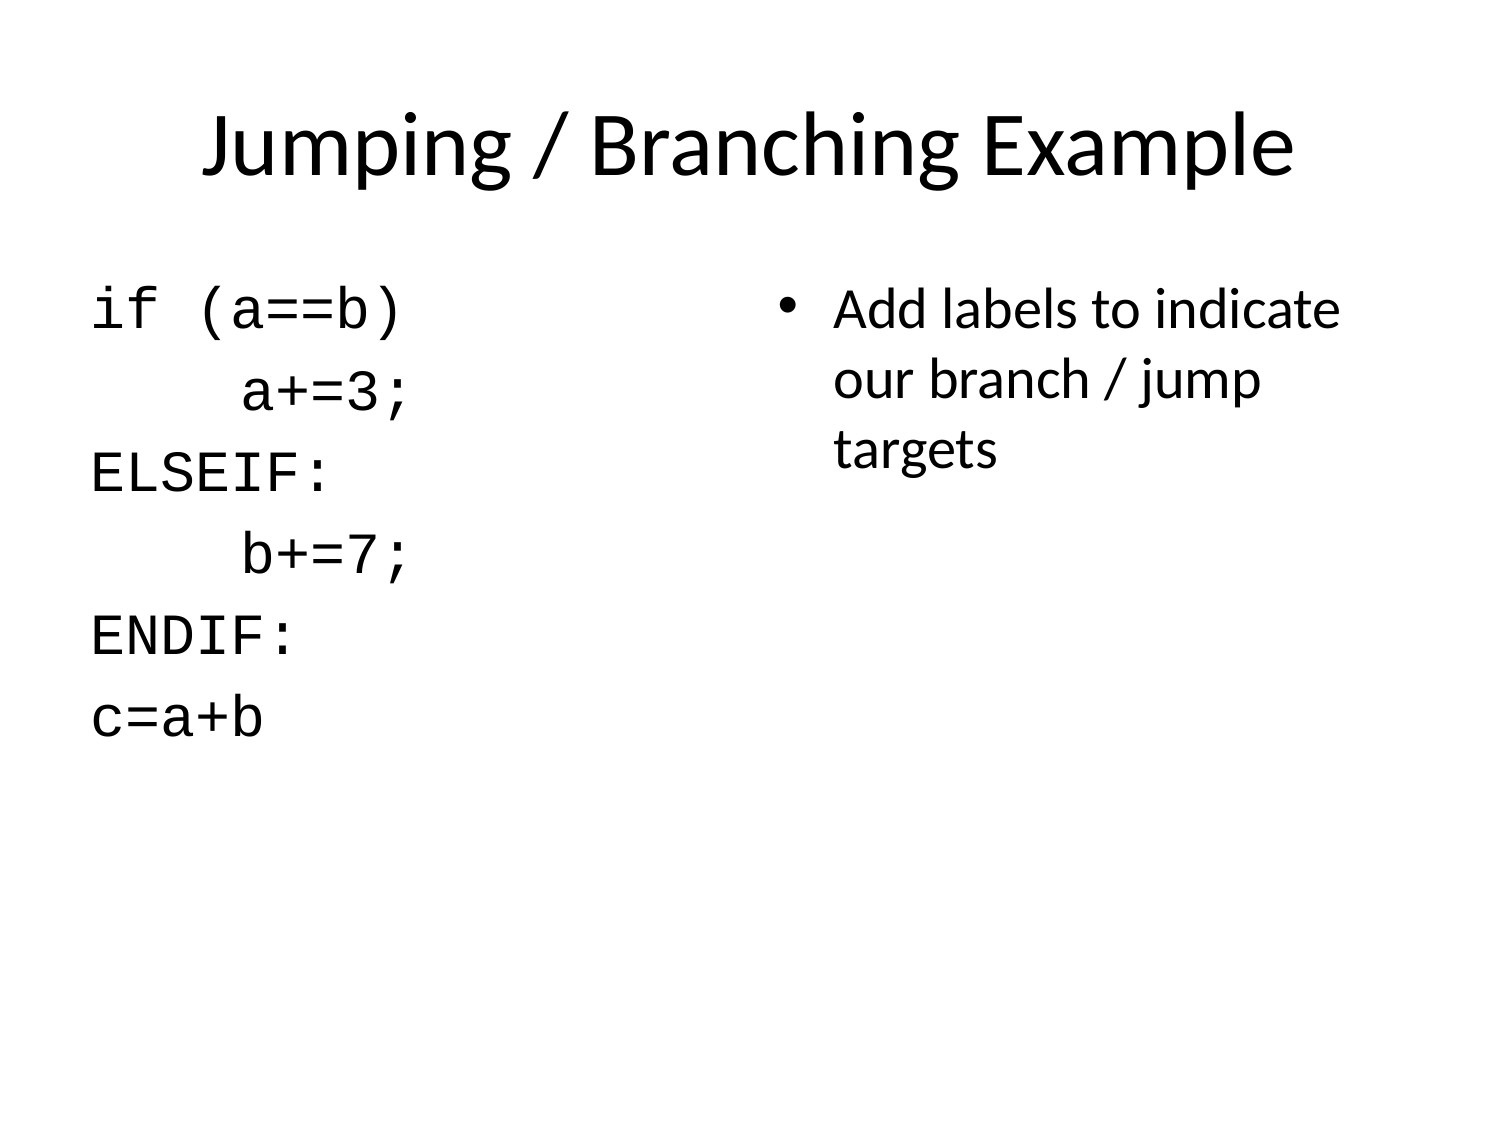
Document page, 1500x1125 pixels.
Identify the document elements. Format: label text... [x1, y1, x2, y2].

title Jumping / Branching Example [75, 45, 1425, 233]
list Add labels to indicate our branch / jump targets [762, 262, 1425, 1005]
list if (a==b) a+=3; ELSEIF: b+=7; ENDIF: c=a+b [75, 262, 738, 1005]
